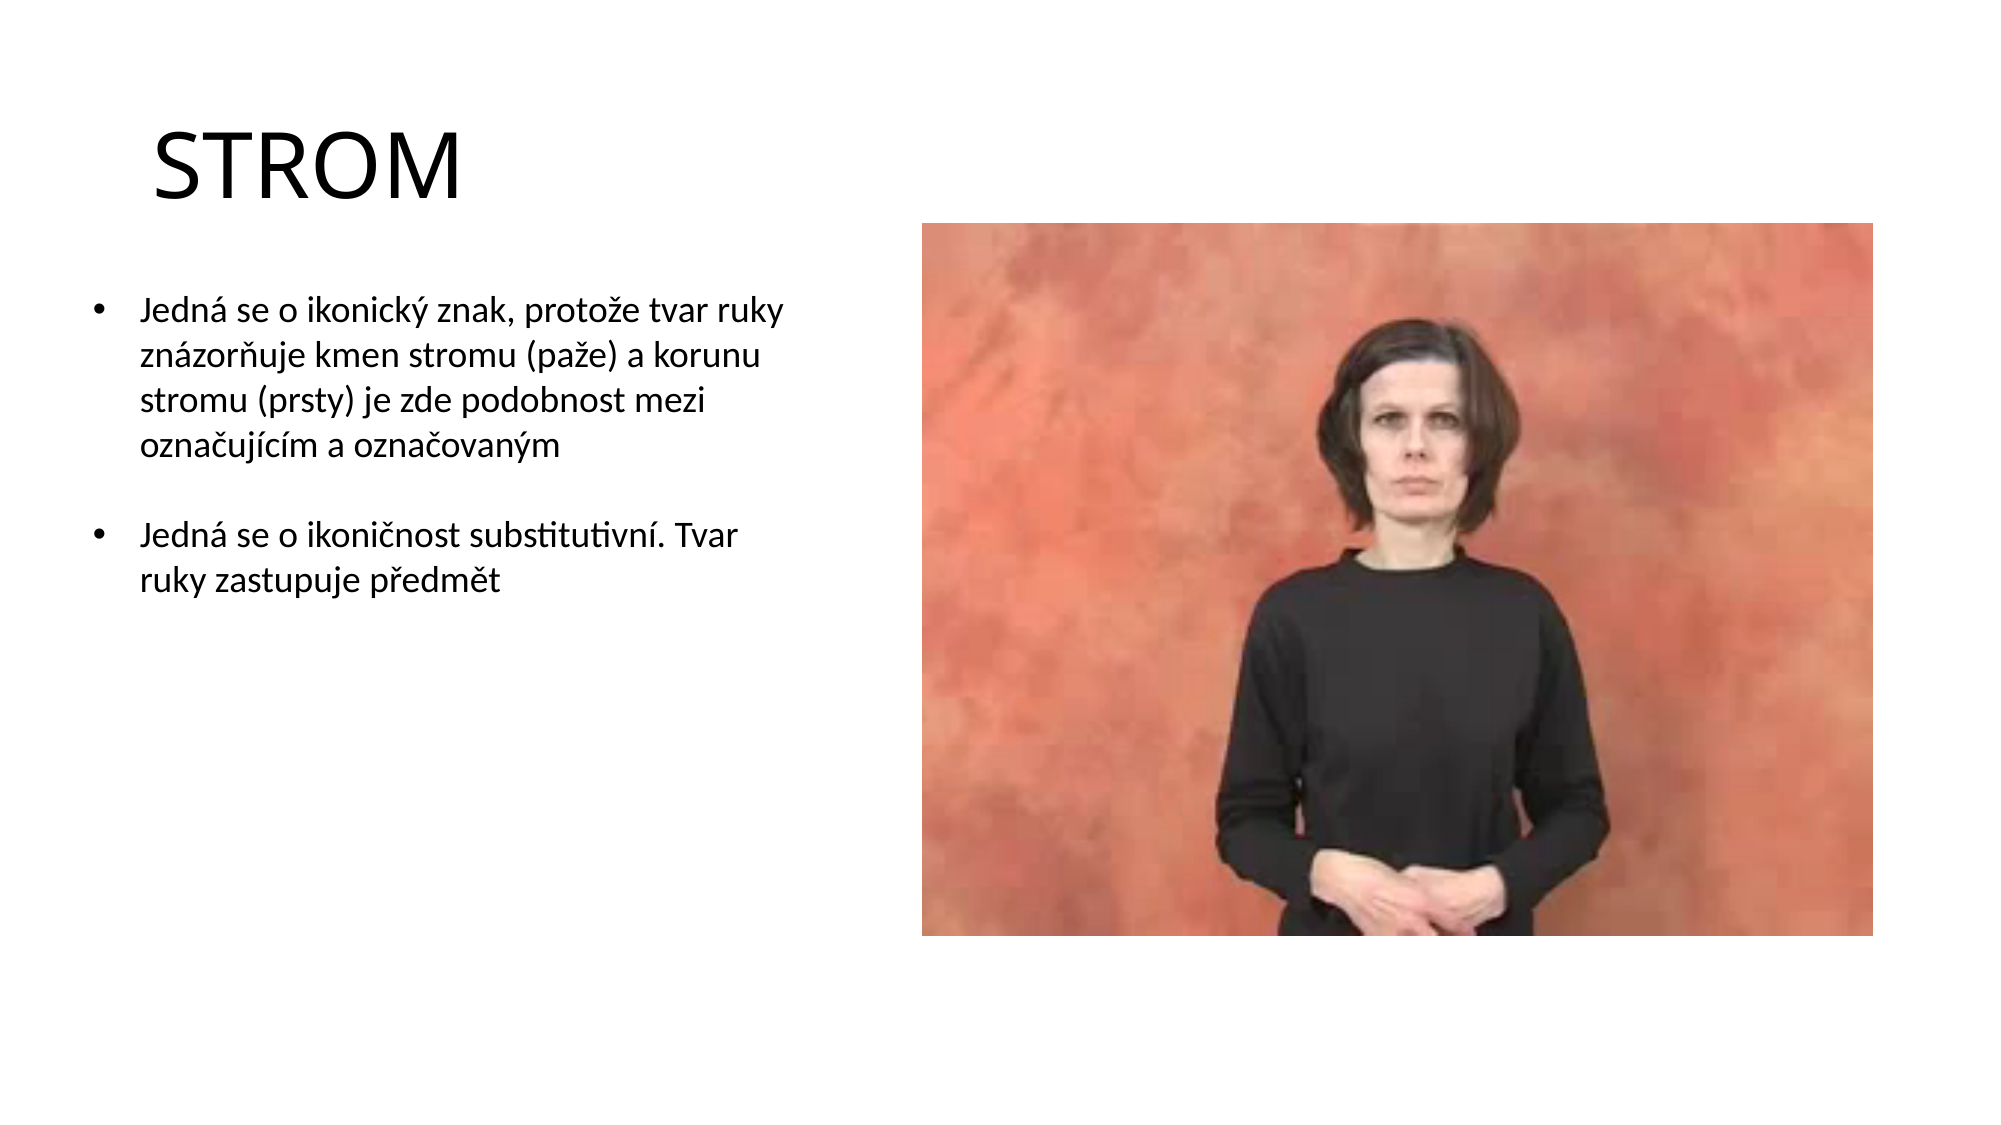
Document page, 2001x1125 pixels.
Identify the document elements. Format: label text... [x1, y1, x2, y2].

title STROM [137, 59, 1863, 278]
text_box Jedná se o ikonický znak, protože tvar ruky znázorňuje kmen stromu (paže) a korunu stromu (prsty) je zde podobnost mezi označujícím a označovaným Jedná se o ikoničnost substitutivní. Tvar ruky zastupuje předmět [78, 278, 827, 608]
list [921, 222, 1874, 937]
